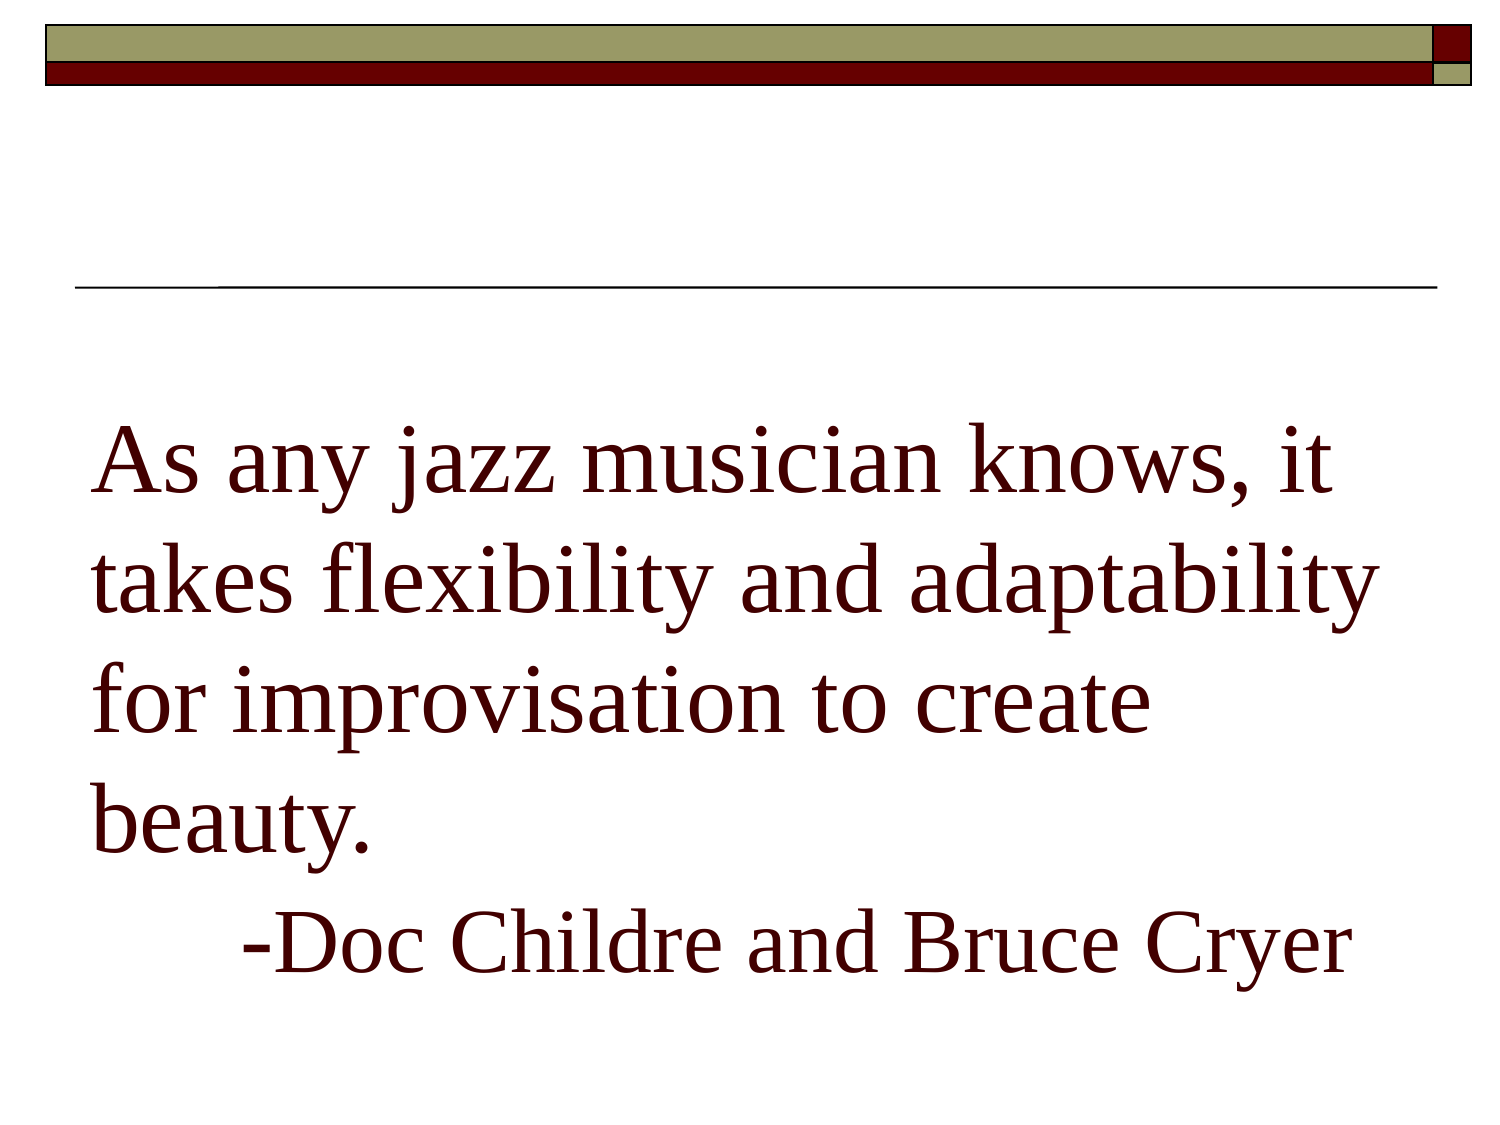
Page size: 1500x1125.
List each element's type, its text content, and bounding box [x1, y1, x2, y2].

title As any jazz musician knows, it takes flexibility and adaptability for improvisation to create beauty. -Doc Childre and Bruce Cryer [75, 87, 1425, 1000]
